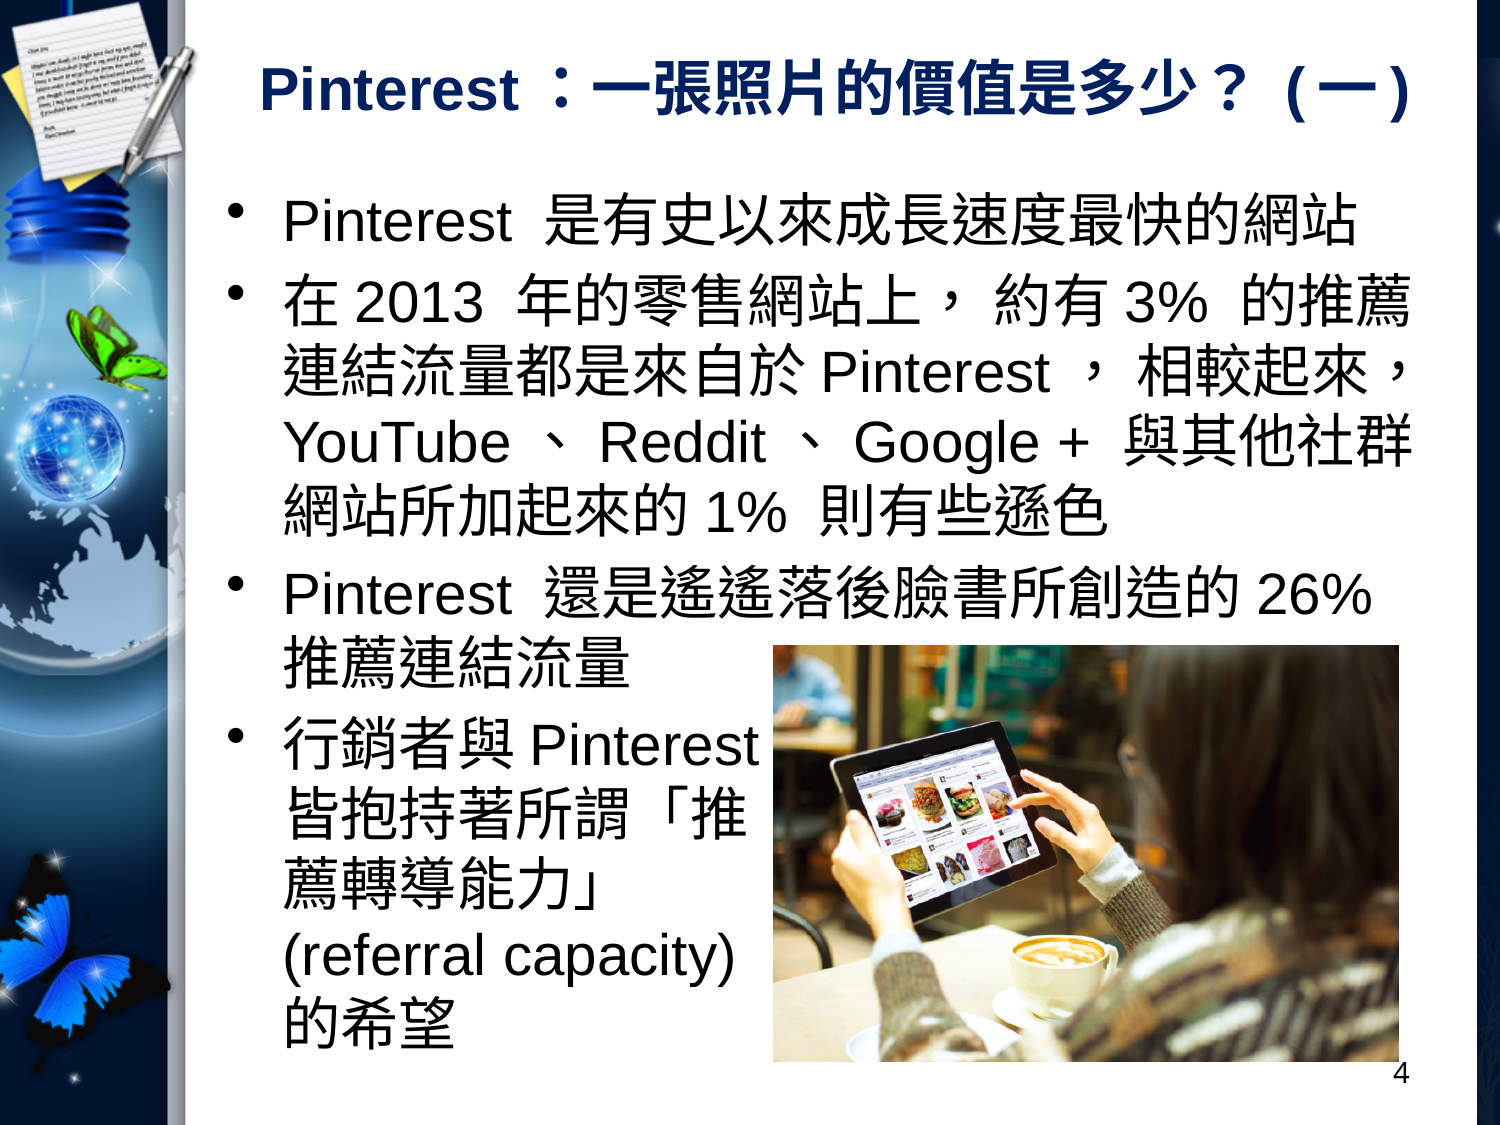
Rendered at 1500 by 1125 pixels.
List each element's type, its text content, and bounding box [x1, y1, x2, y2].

slide_number 4 [1074, 1046, 1426, 1125]
title Pinterest：一張照片的價值是多少？ (一) [211, 9, 1459, 164]
picture [0, 0, 1500, 1125]
list Pinterest 是有史以來成長速度最快的網站 在2013 年的零售網站上， 約有3% 的推薦連結流量都是來自於Pinterest， 相較起來，YouTube、Reddit、Google + 與其他社群網站所加起來的1% 則有些遜色 Pinterest 還是遙遙落後臉書所創造的26% 推薦連結流量 行銷者與Pinterest 皆抱持著所謂「推 薦轉導能力」 (referral capacity) 的希望 [211, 175, 1459, 1035]
